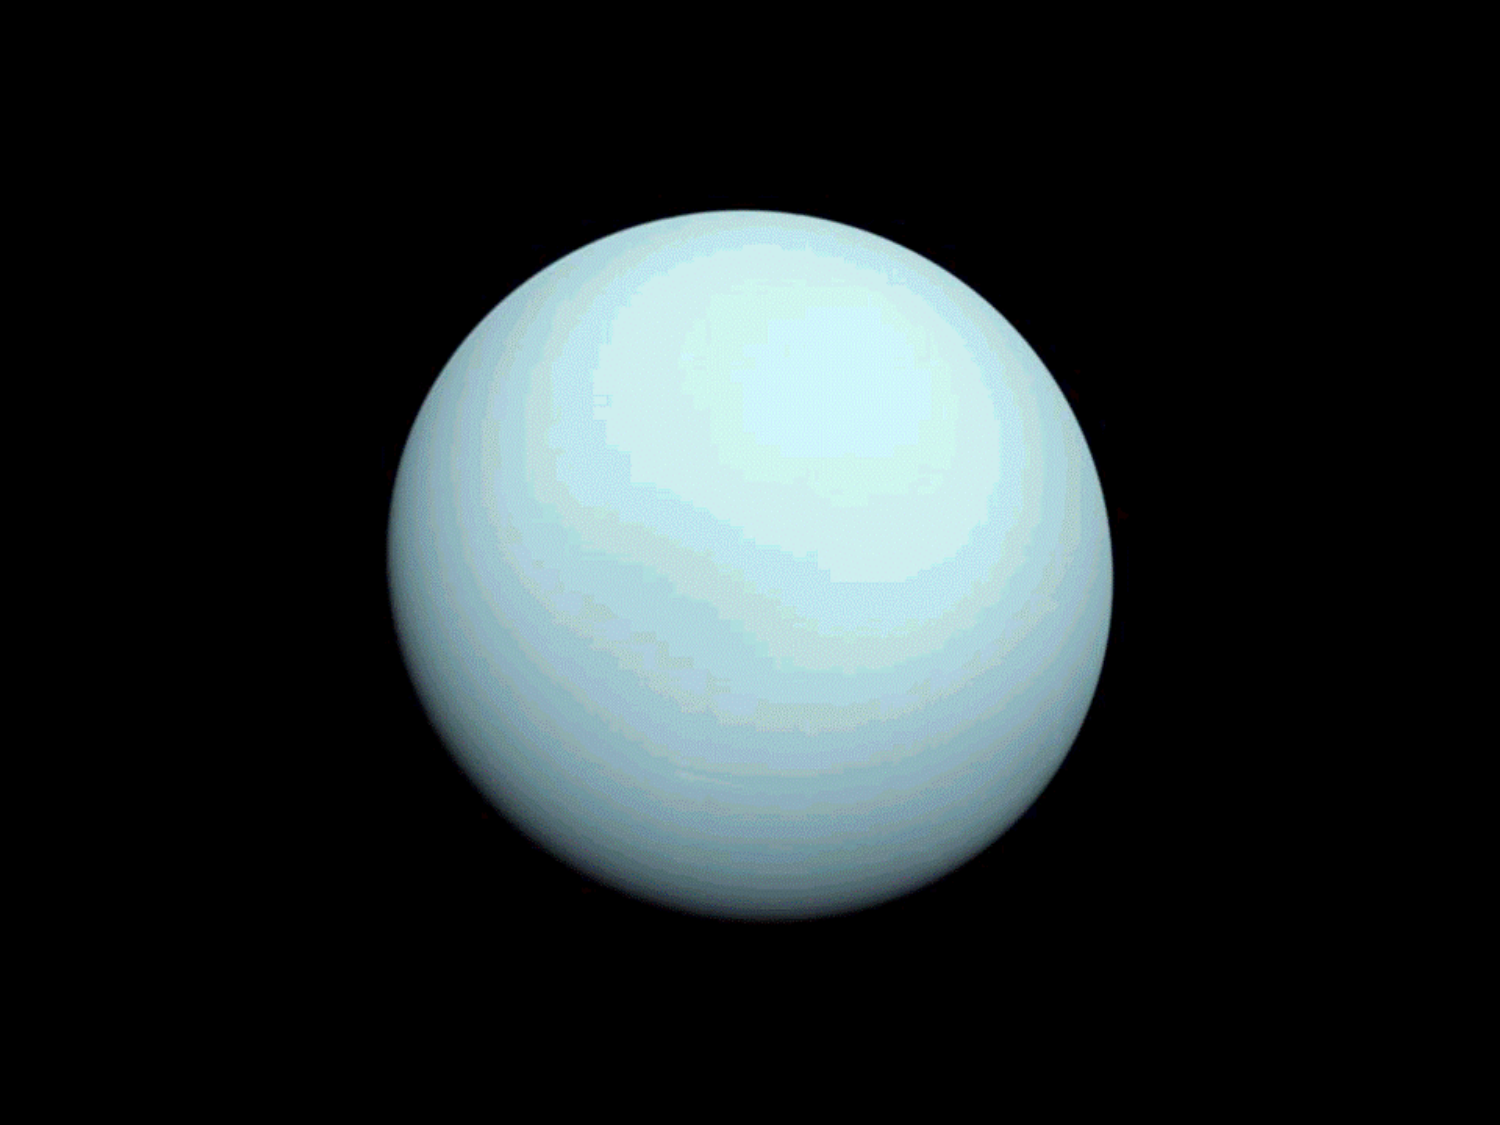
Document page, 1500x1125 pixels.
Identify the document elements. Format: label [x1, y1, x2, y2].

picture [306, 123, 1194, 1002]
